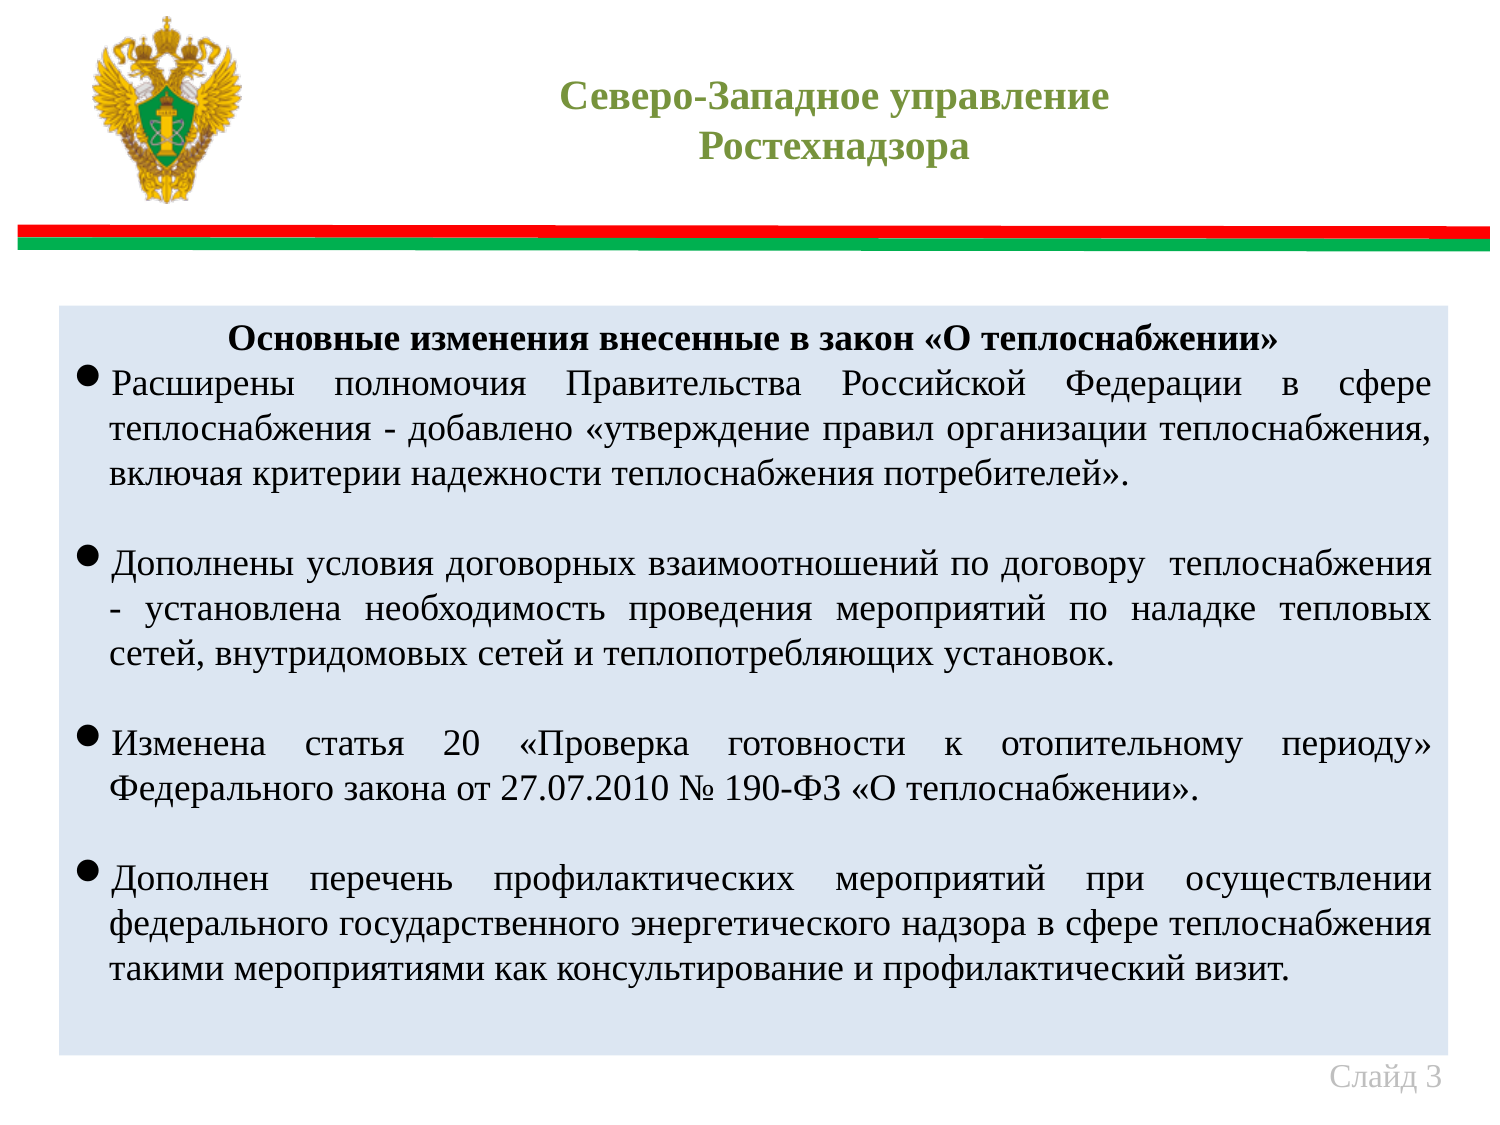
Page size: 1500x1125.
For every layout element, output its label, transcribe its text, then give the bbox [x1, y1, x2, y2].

text_box Слайд 3 [714, 1046, 1463, 1102]
text_box Основные изменения внесенные в закон «О теплоснабжении» Расширены полномочия Правительства Российской Федерации в сфере теплоснабжения - добавлено «утверждение правил организации теплоснабжения, включая критерии надежности теплоснабжения потребителей». Дополнены условия договорных взаимоотношений по договору теплоснабжения - установлена необходимость проведения мероприятий по наладке тепловых сетей, внутридомовых сетей и теплопотребляющих установок. Изменена статья 20 «Проверка готовности к отопительному периоду» Федерального закона от 27.07.2010 № 190-ФЗ «О теплоснабжении». Дополнен перечень профилактических мероприятий при осуществлении федерального государственного энергетического надзора в сфере теплоснабжения такими мероприятиями как консультирование и профилактический визит. [59, 305, 1449, 1056]
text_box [17, 15, 1490, 246]
